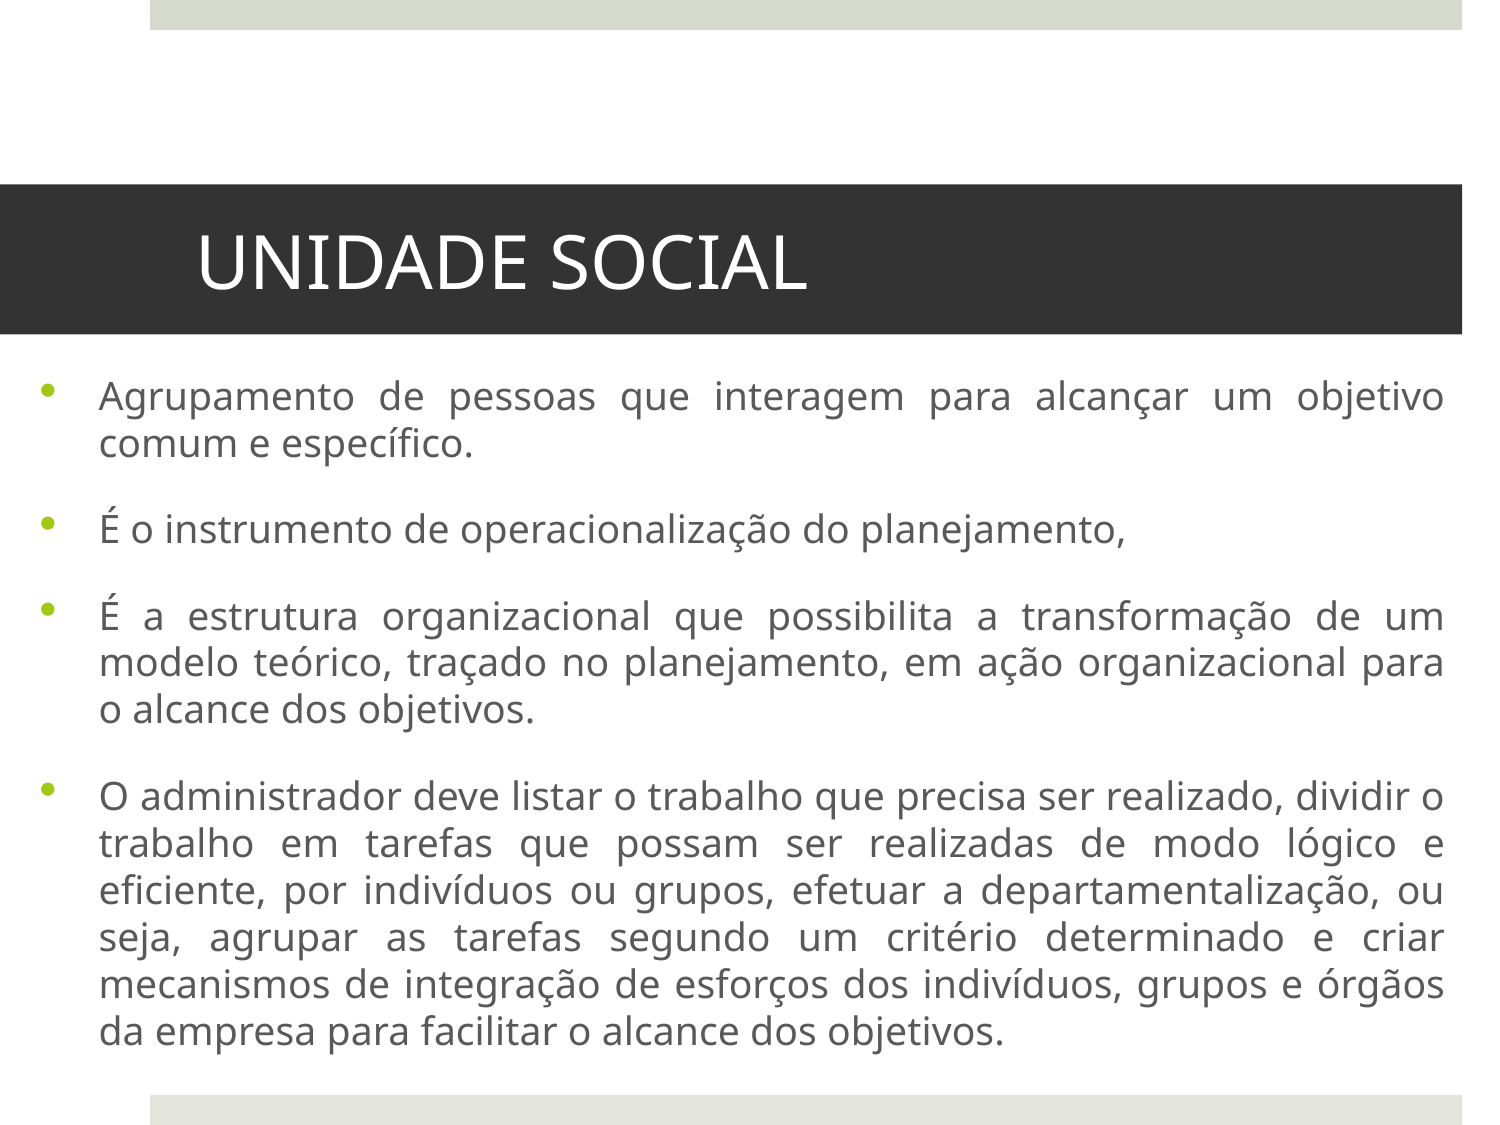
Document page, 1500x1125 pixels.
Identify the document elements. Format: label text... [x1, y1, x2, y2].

title UNIDADE SOCIAL [0, 184, 1463, 335]
list Agrupamento de pessoas que interagem para alcançar um objetivo comum e específico. É o instrumento de operacionalização do planejamento, É a estrutura organizacional que possibilita a transformação de um modelo teórico, traçado no planejamento, em ação organizacional para o alcance dos objetivos. O administrador deve listar o trabalho que precisa ser realizado, dividir o trabalho em tarefas que possam ser realizadas de modo lógico e eficiente, por indivíduos ou grupos, efetuar a departamentalização, ou seja, agrupar as tarefas segundo um critério determinado e criar mecanismos de integração de esforços dos indivíduos, grupos e órgãos da empresa para facilitar o alcance dos objetivos. [26, 363, 1463, 1072]
